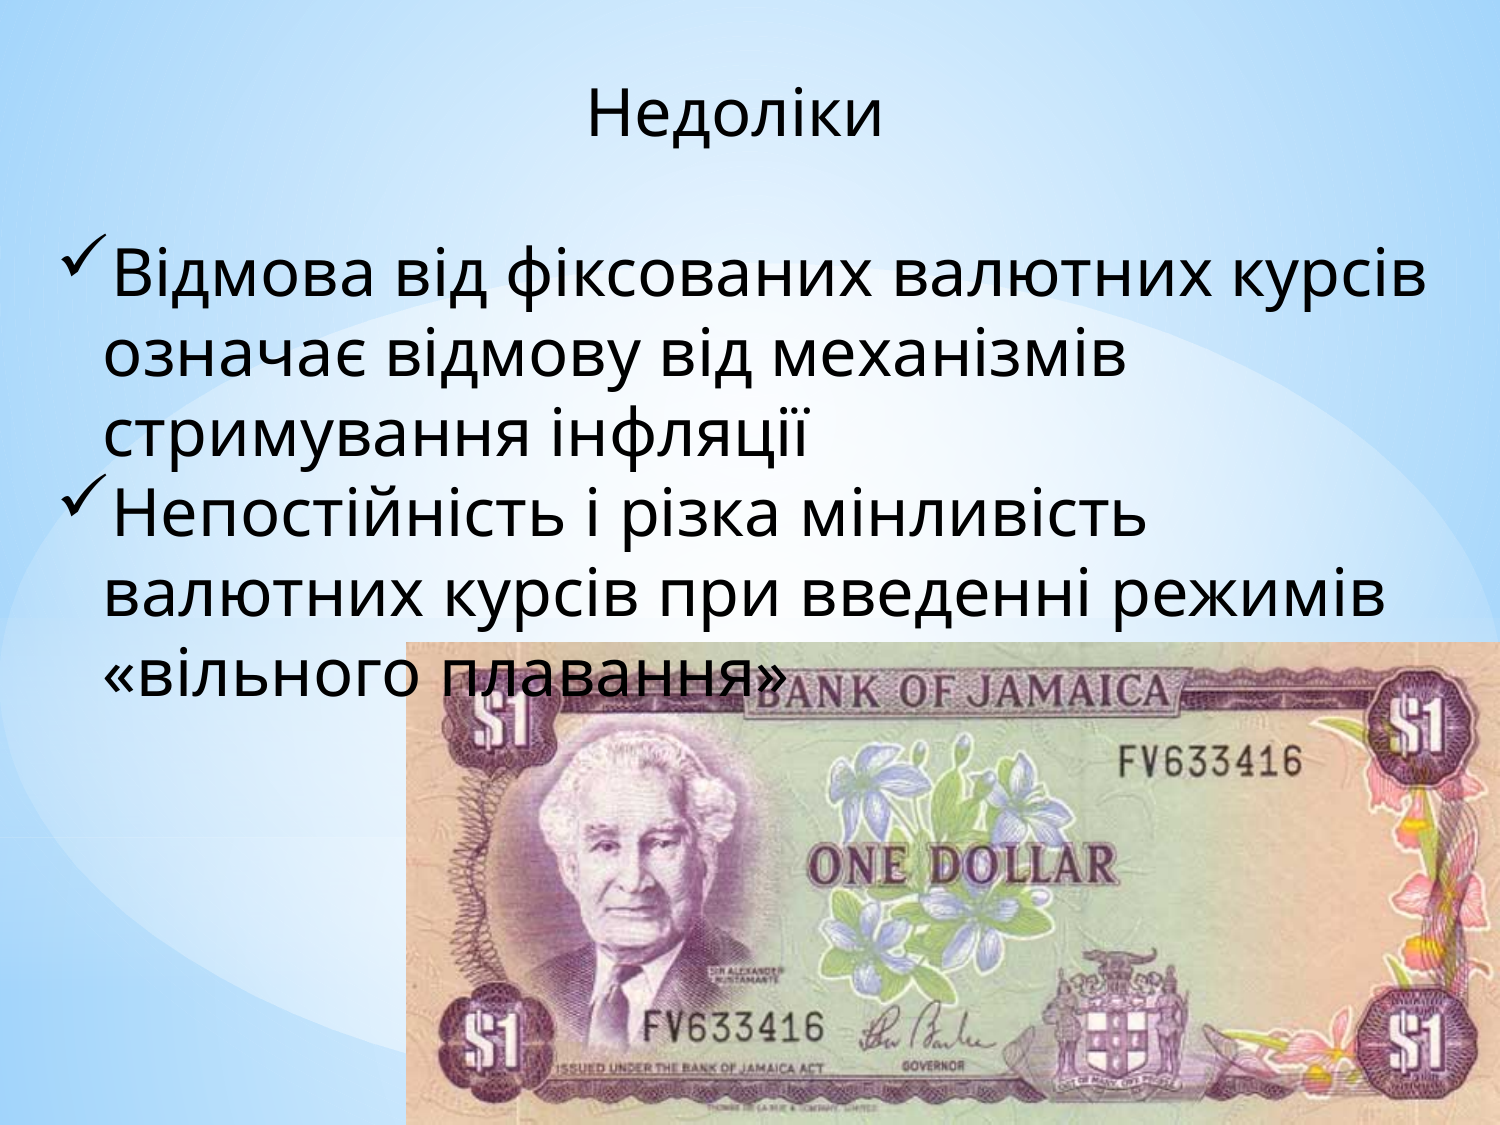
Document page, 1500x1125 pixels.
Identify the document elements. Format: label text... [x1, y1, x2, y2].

text_box Недоліки Відмова від фіксованих валютних курсів означає відмову від механізмів стримування інфляції Непостійність і різка мінливість валютних курсів при введенні режимів «вільного плавання» [41, 62, 1447, 718]
picture [405, 641, 1500, 1125]
